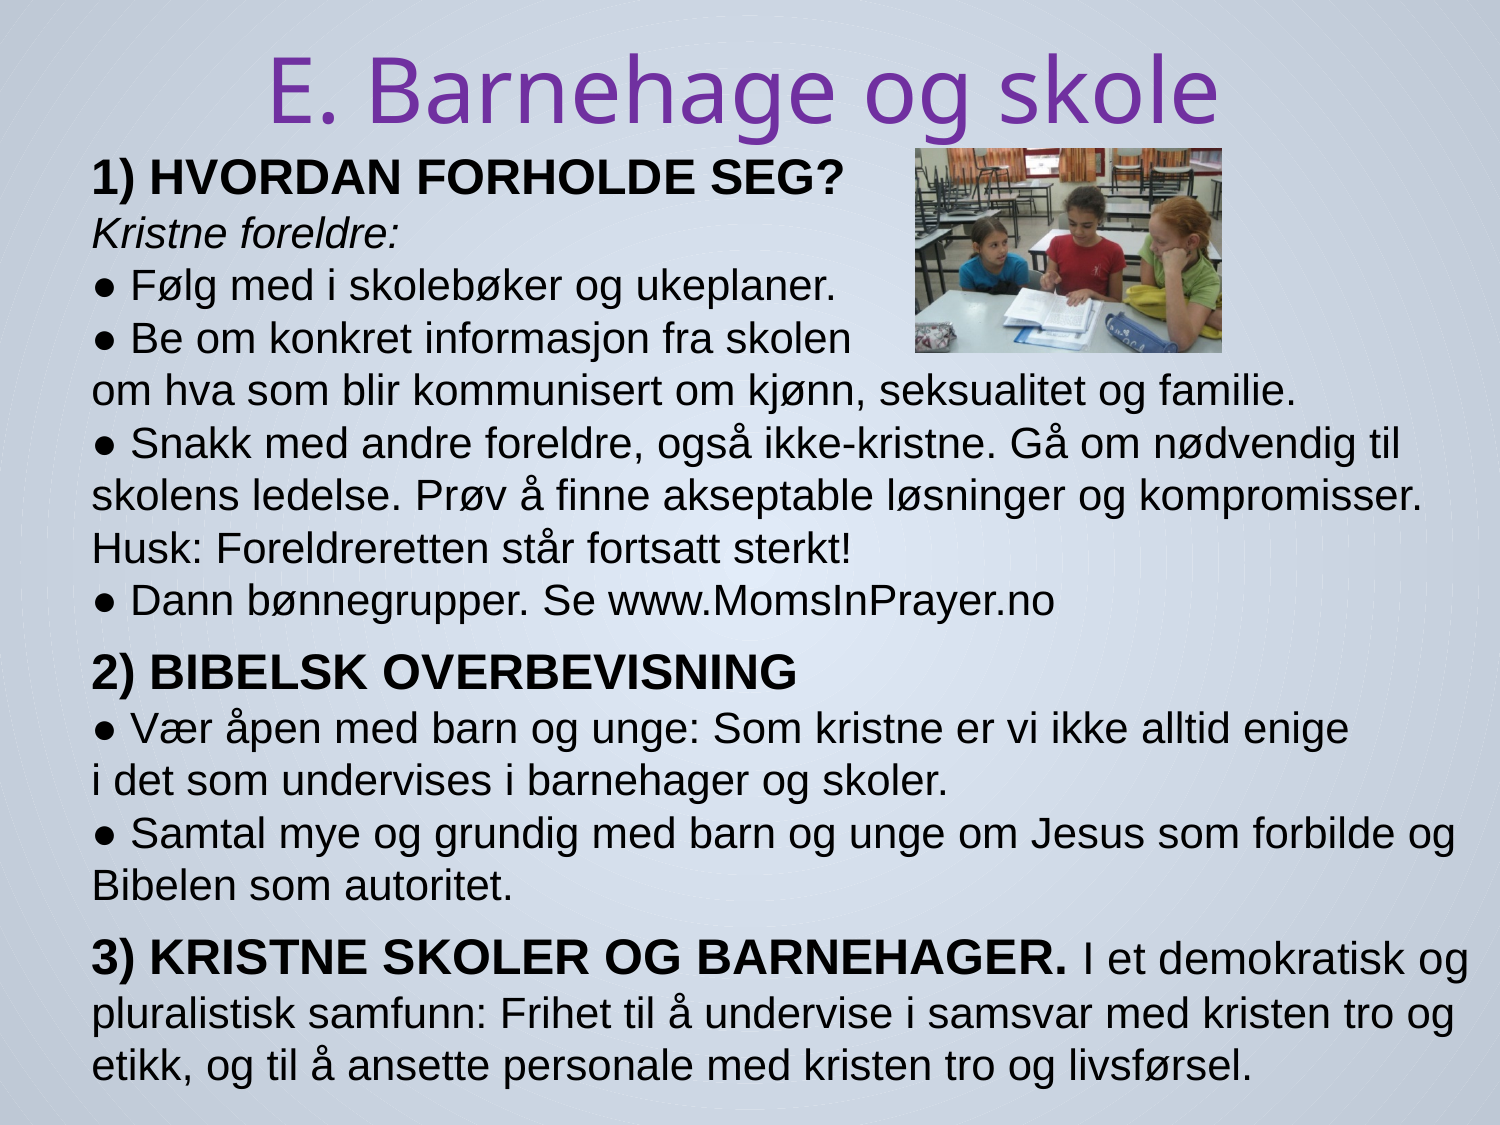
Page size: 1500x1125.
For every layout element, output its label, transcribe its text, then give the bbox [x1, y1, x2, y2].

text_box 1) HVORDAN FORHOLDE SEG? Kristne foreldre: ● Følg med i skolebøker og ukeplaner. ● Be om konkret informasjon fra skolen om hva som blir kommunisert om kjønn, seksualitet og familie. ● Snakk med andre foreldre, også ikke-kristne. Gå om nødvendig til skolens ledelse. Prøv å finne akseptable løsninger og kompromisser. Husk: Foreldreretten står fortsatt sterkt! ● Dann bønnegrupper. Se www.MomsInPrayer.no 2) BIBELSK OVERBEVISNING ● Vær åpen med barn og unge: Som kristne er vi ikke alltid enige i det som undervises i barnehager og skoler. ● Samtal mye og grundig med barn og unge om Jesus som forbilde og Bibelen som autoritet. 3) KRISTNE SKOLER OG BARNEHAGER. I et demokratisk og pluralistisk samfunn: Frihet til å undervise i samsvar med kristen tro og etikk, og til å ansette personale med kristen tro og livsførsel. [76, 137, 1489, 1097]
text_box E. Barnehage og skole [100, 24, 1388, 137]
picture [915, 148, 1222, 354]
